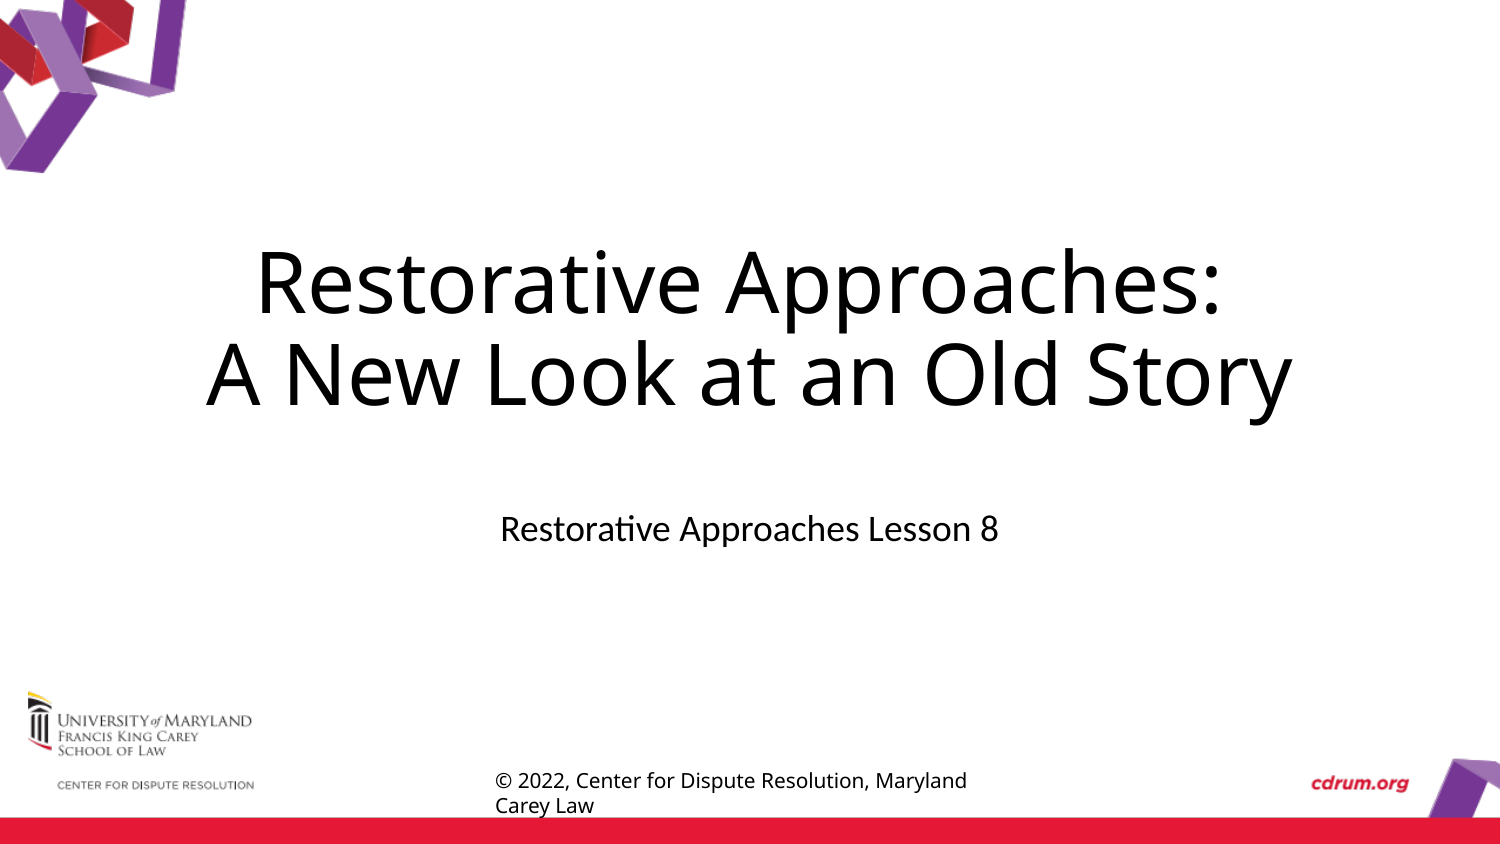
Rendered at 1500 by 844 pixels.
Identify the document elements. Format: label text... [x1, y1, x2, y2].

subtitle Restorative Approaches Lesson 8 [187, 501, 1313, 647]
text_box © 2022, Center for Dispute Resolution, Maryland Carey Law [480, 760, 1020, 826]
title Restorative Approaches: A New Look at an Old Story [187, 138, 1313, 432]
